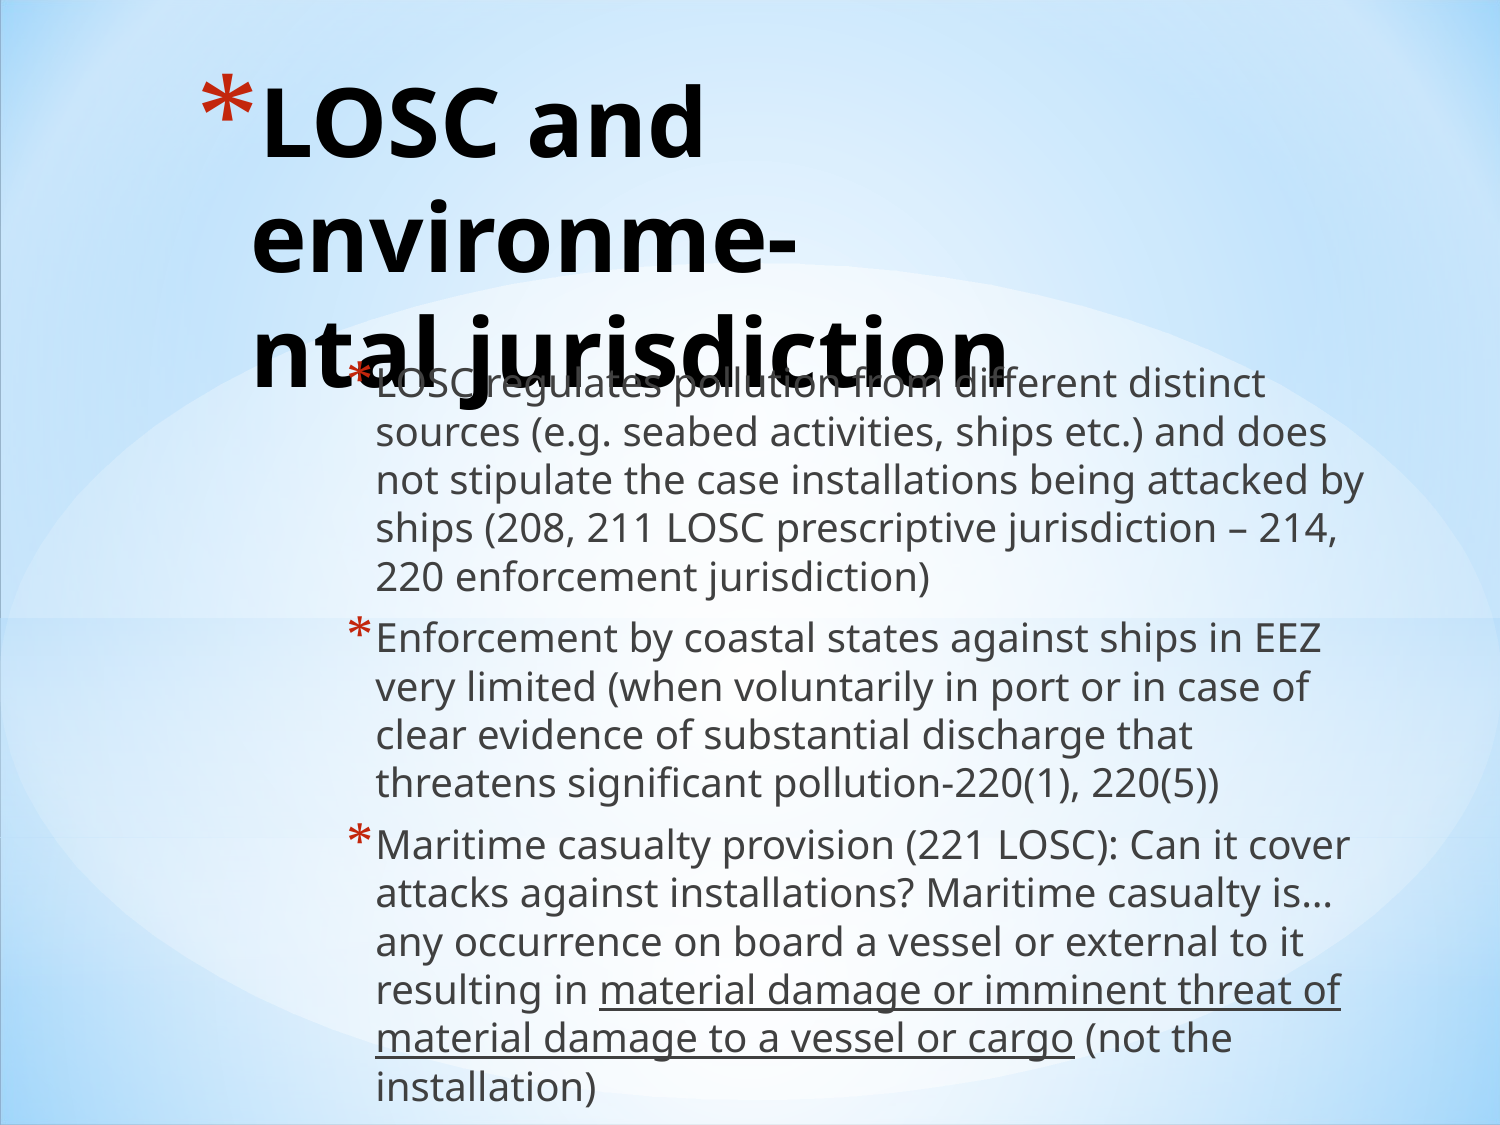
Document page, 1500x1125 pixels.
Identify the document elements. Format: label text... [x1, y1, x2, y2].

title LOSC and environme- ntal jurisdiction [183, 54, 1282, 243]
list LOSC regulates pollution from different distinct sources (e.g. seabed activities, ships etc.) and does not stipulate the case installations being attacked by ships (208, 211 LOSC prescriptive jurisdiction – 214, 220 enforcement jurisdiction) Enforcement by coastal states against ships in EEZ very limited (when voluntarily in port or in case of clear evidence of substantial discharge that threatens significant pollution-220(1), 220(5)) Maritime casualty provision (221 LOSC): Can it cover attacks against installations? Maritime casualty is… any occurrence on board a vessel or external to it resulting in material damage or imminent threat of material damage to a vessel or cargo (not the installation) [324, 349, 1400, 1125]
